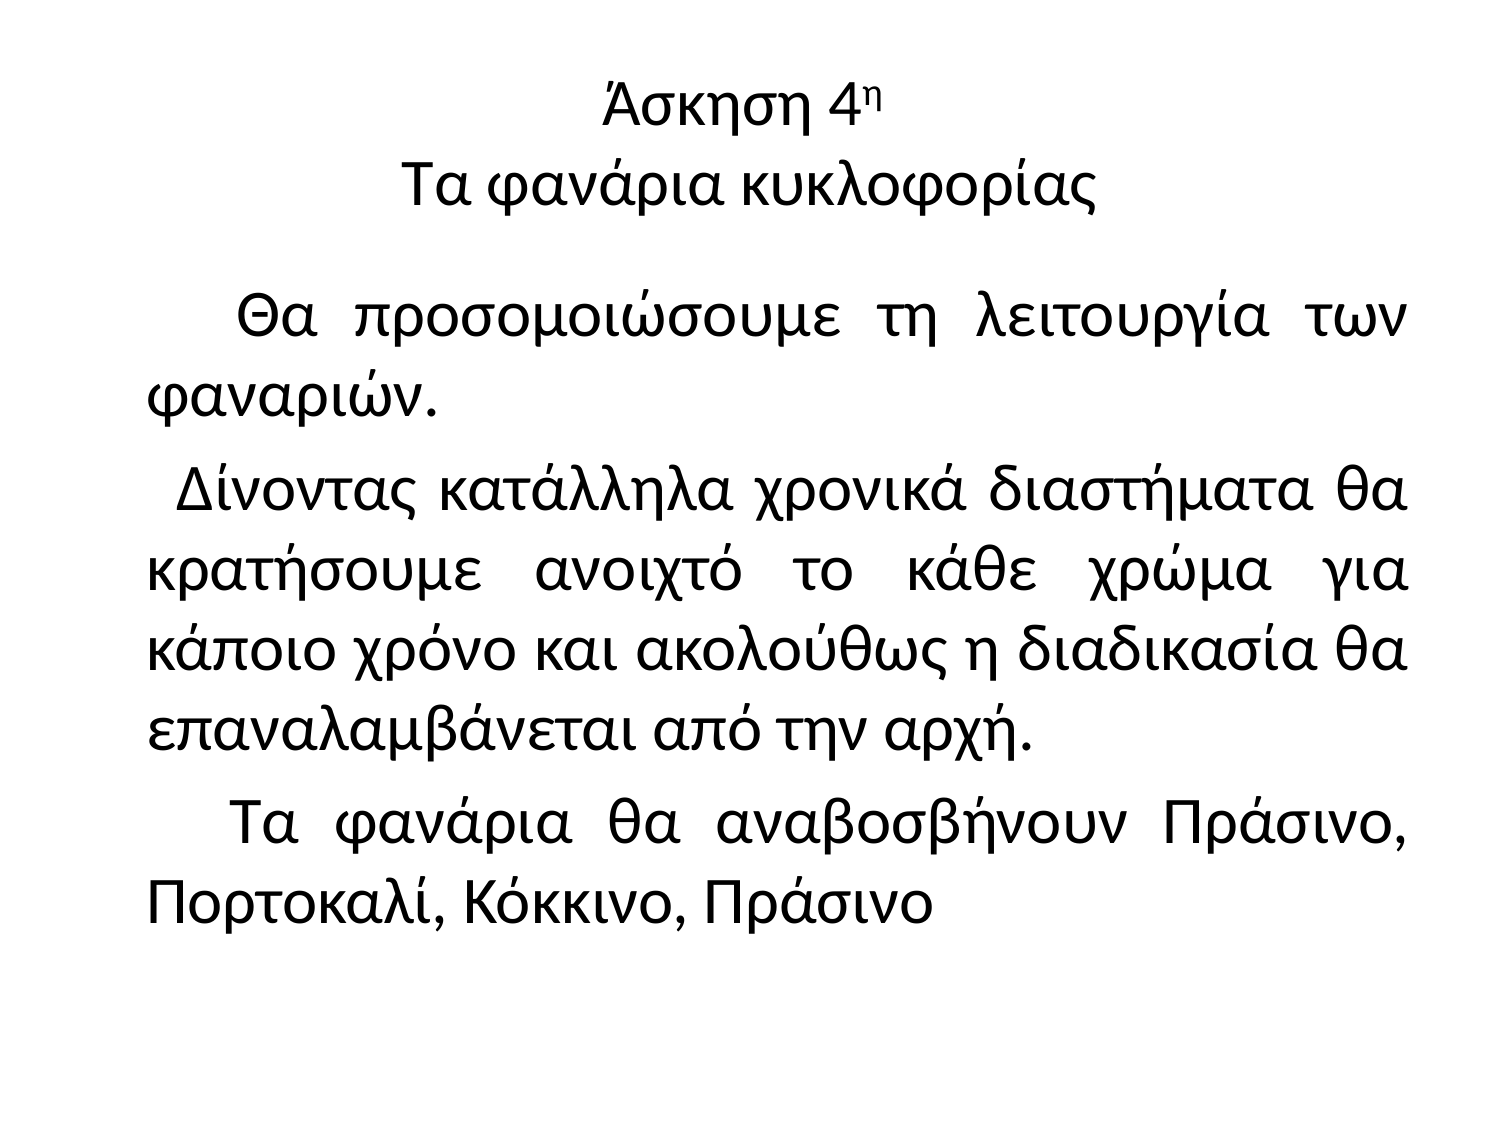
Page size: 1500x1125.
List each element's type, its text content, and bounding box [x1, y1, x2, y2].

list Θα προσομοιώσουμε τη λειτουργία των φαναριών. Δίνοντας κατάλληλα χρονικά διαστήματα θα κρατήσουμε ανοιχτό το κάθε χρώμα για κάποιο χρόνο και ακολούθως η διαδικασία θα επαναλαμβάνεται από την αρχή. Τα φανάρια θα αναβοσβήνουν Πράσινο, Πορτοκαλί, Κόκκινο, Πράσινο [75, 262, 1425, 1005]
title Άσκηση 4η Τα φανάρια κυκλοφορίας [75, 45, 1425, 233]
